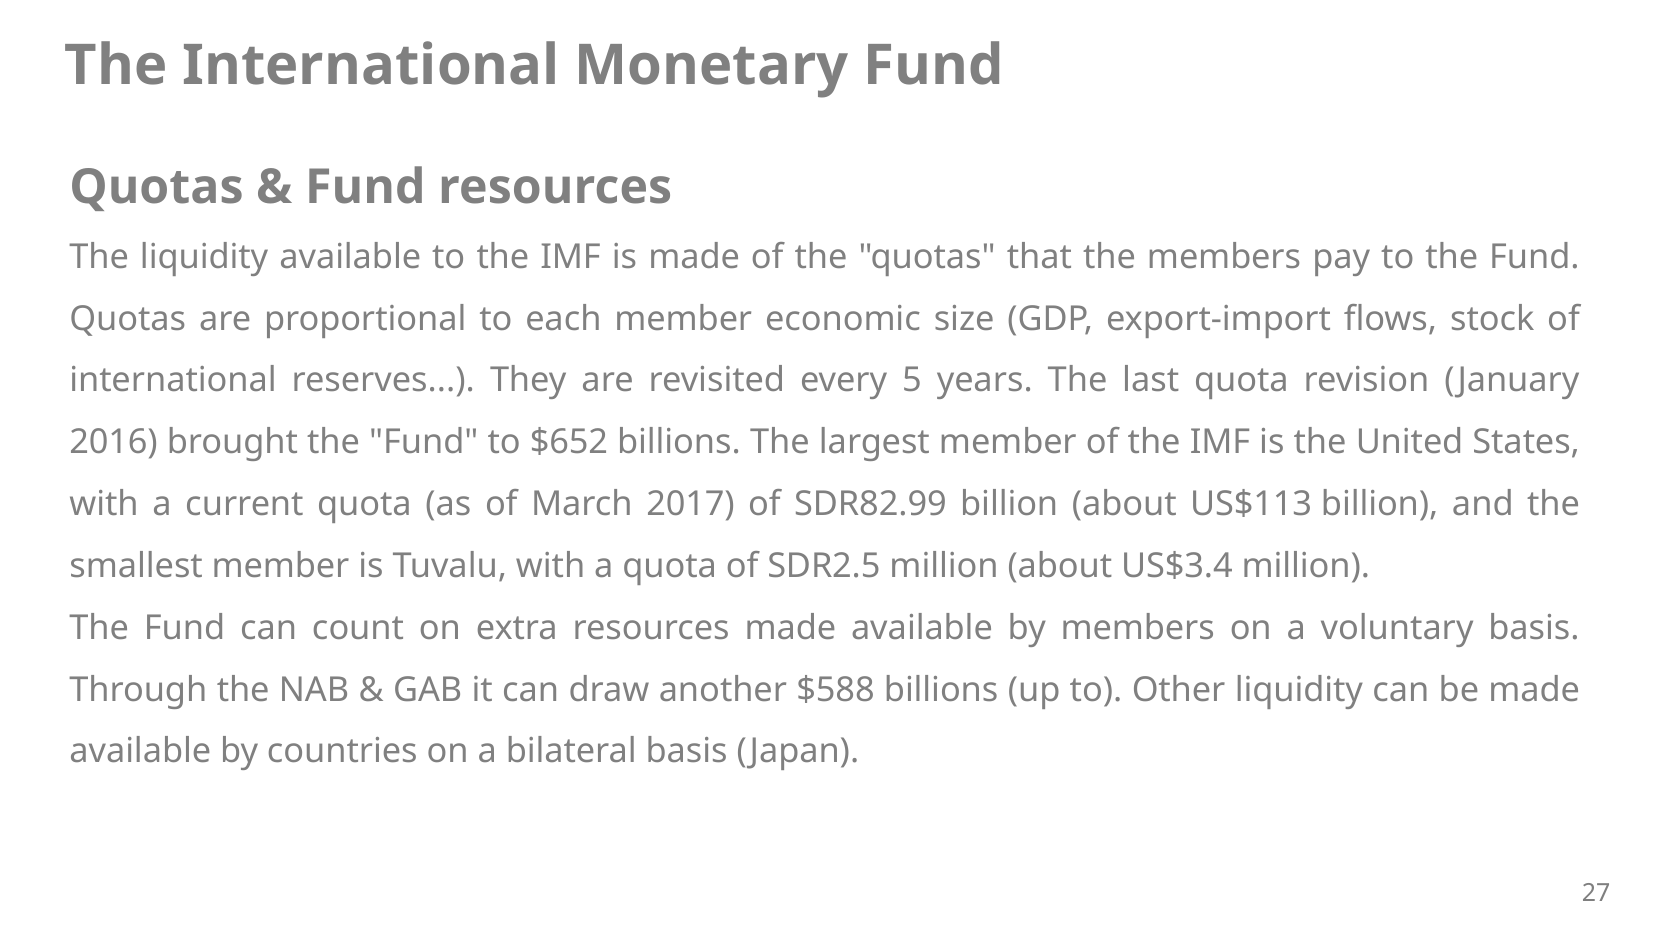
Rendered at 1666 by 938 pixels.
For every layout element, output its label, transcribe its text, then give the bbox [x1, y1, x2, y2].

text_box 27 [1567, 868, 1633, 914]
text_box The International Monetary Fund [50, 21, 1588, 104]
text_box Quotas & Fund resources The liquidity available to the IMF is made of the "quotas" that the members pay to the Fund. Quotas are proportional to each member economic size (GDP, export-import flows, stock of international reserves...). They are revisited every 5 years. The last quota revision (January 2016) brought the "Fund" to $652 billions. The largest member of the IMF is the United States, with a current quota (as of March 2017) of SDR82.99 billion (about US$113 billion), and the smallest member is Tuvalu, with a quota of SDR2.5 million (about US$3.4 million). The Fund can count on extra resources made available by members on a voluntary basis. Through the NAB & GAB it can draw another $588 billions (up to). Other liquidity can be made available by countries on a bilateral basis (Japan). [54, 118, 1596, 901]
